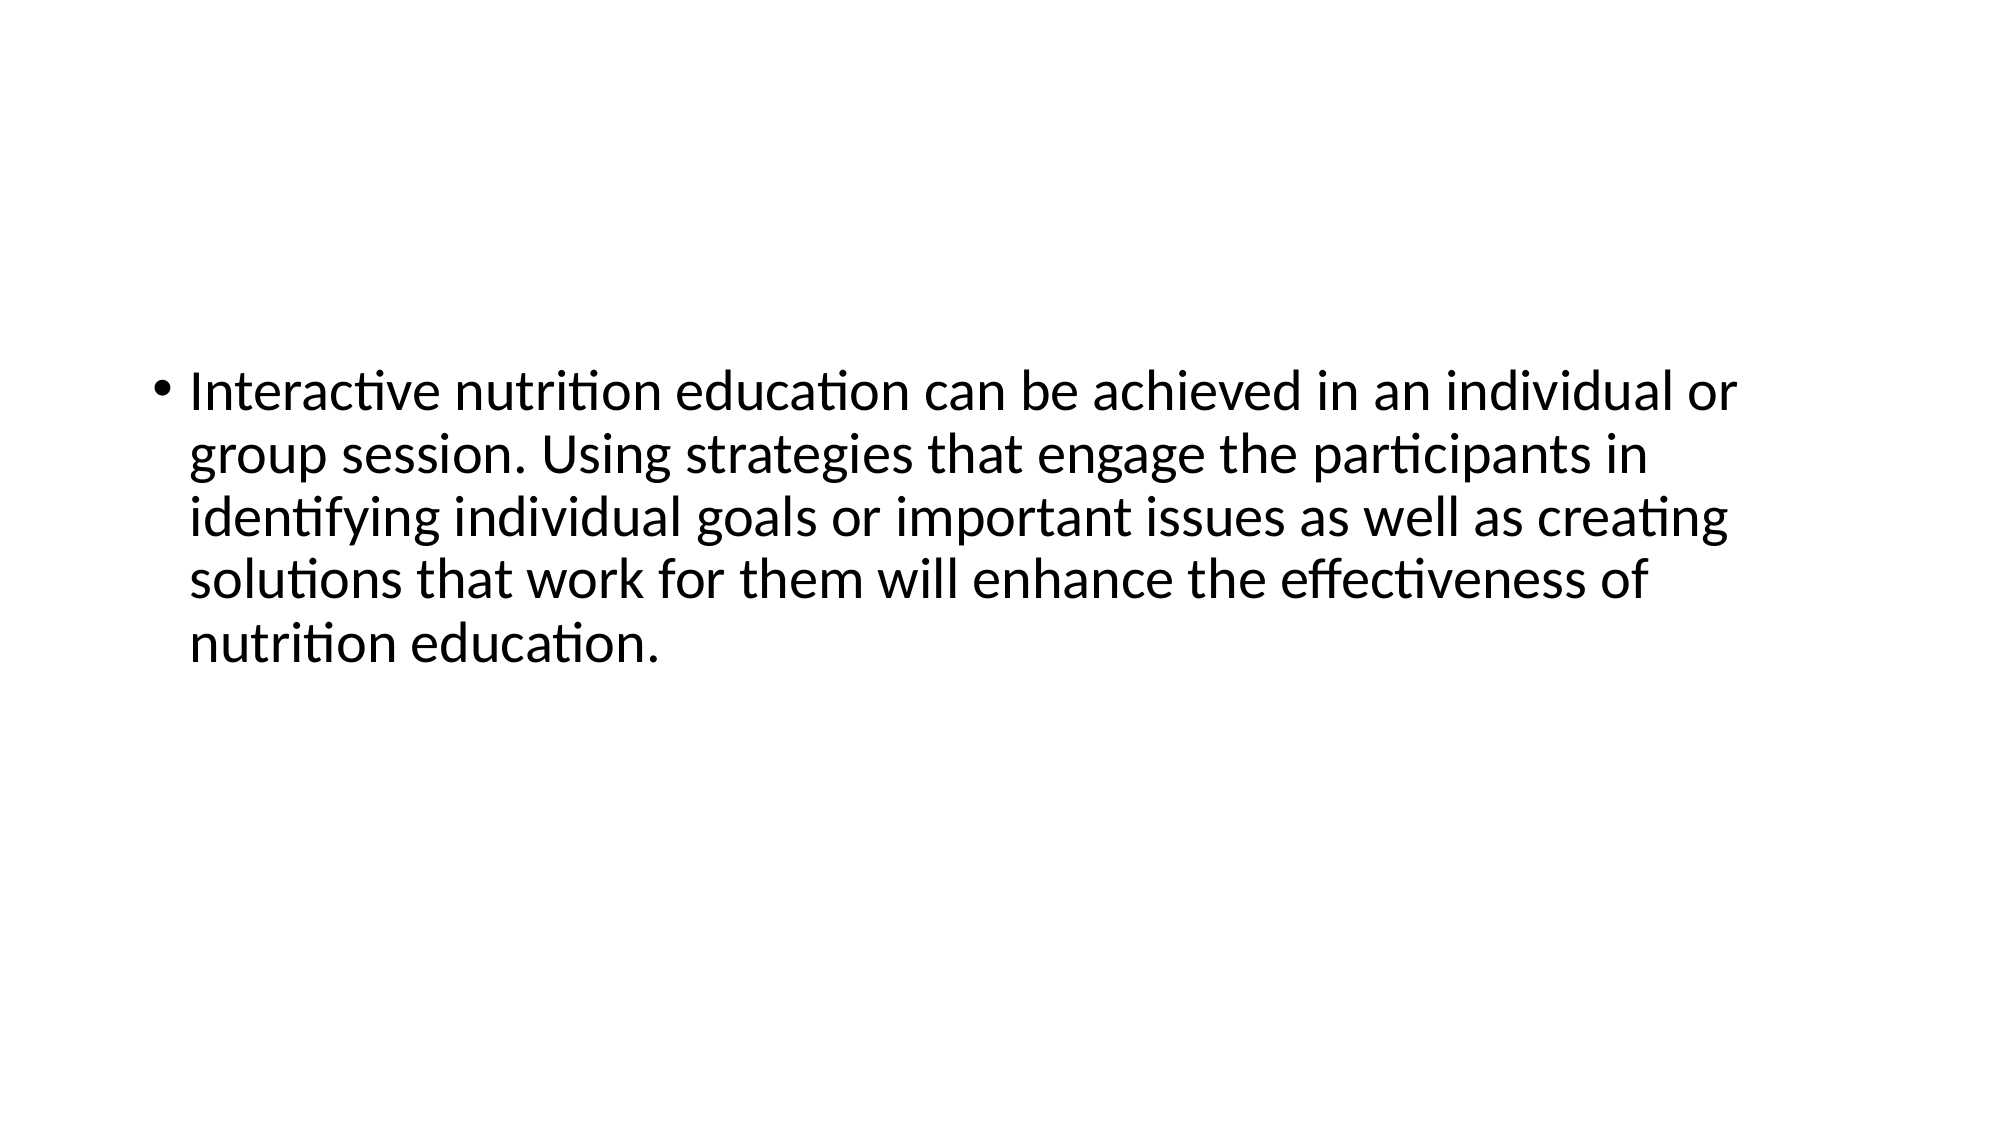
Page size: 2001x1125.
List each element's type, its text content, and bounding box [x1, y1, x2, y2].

list Interactive nutrition education can be achieved in an individual or group session. Using strategies that engage the participants in identifying individual goals or important issues as well as creating solutions that work for them will enhance the effectiveness of nutrition education. [137, 352, 1863, 1014]
